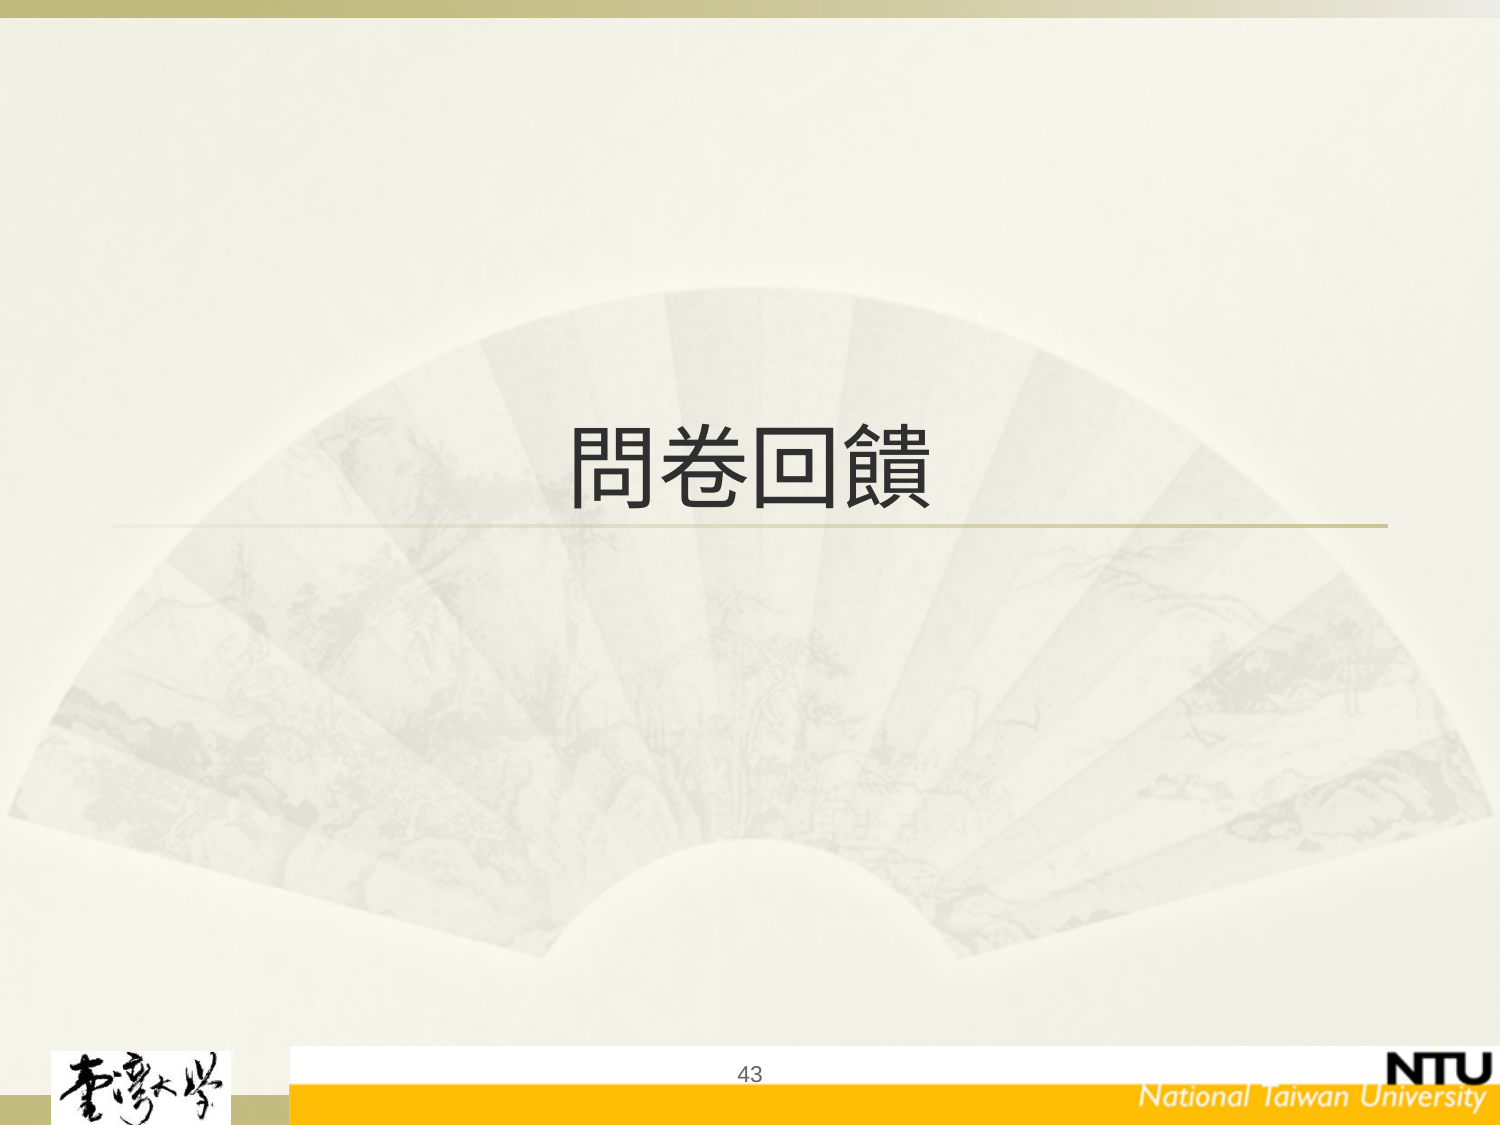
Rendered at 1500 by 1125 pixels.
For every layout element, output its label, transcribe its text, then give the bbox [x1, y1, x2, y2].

picture [289, 1046, 1500, 1125]
slide_number 43 [675, 1050, 825, 1097]
picture [51, 1051, 231, 1125]
title 問卷回饋 [112, 275, 1388, 528]
